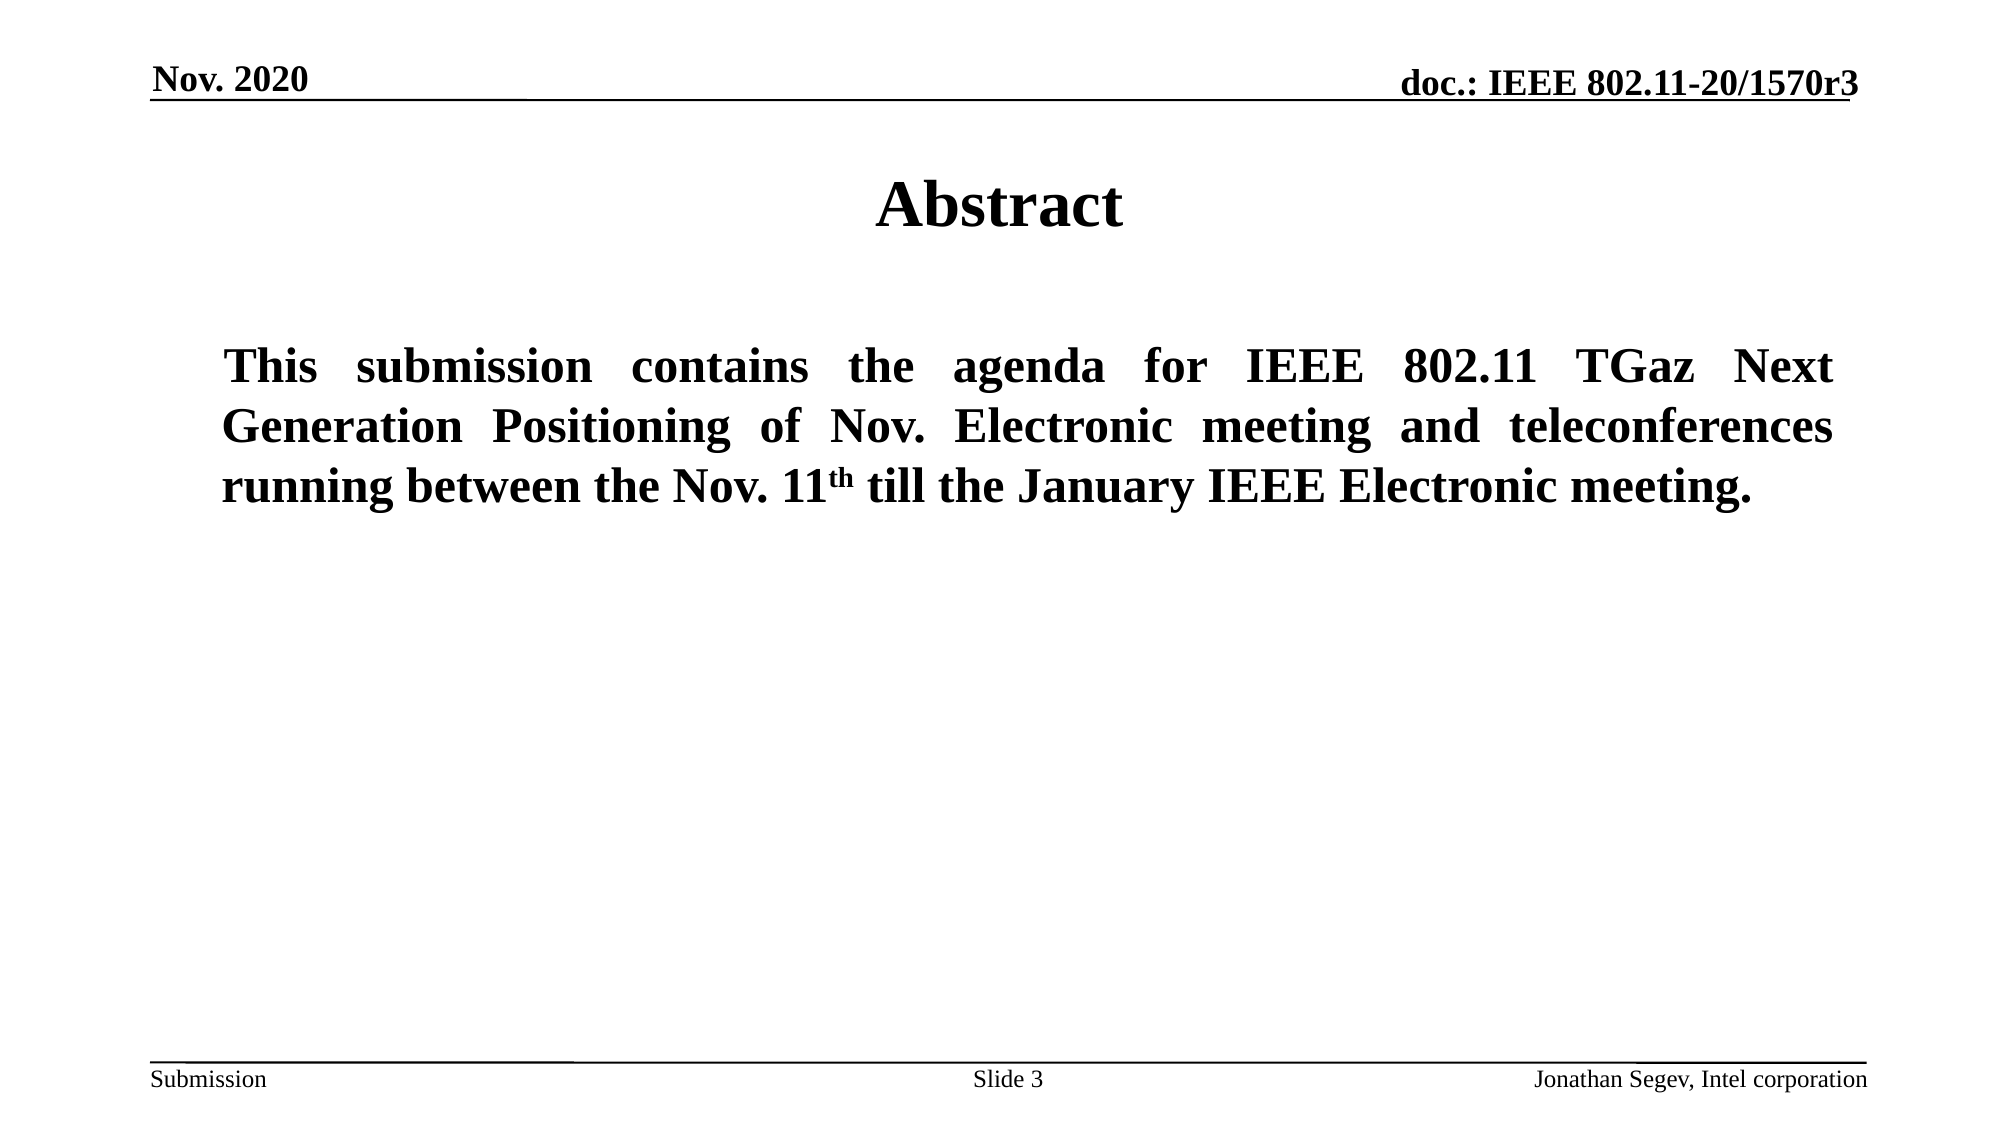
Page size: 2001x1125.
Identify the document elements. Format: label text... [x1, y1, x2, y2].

title Abstract [149, 112, 1850, 288]
footer Jonathan Segev, Intel corporation [1171, 1061, 1869, 1093]
list This submission contains the agenda for IEEE 802.11 TGaz Next Generation Positioning of Nov. Electronic meeting and teleconferences running between the Nov. 11th till the January IEEE Electronic meeting. [149, 324, 1850, 1000]
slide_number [152, 54, 563, 100]
slide_number Slide 3 [950, 1061, 1067, 1123]
